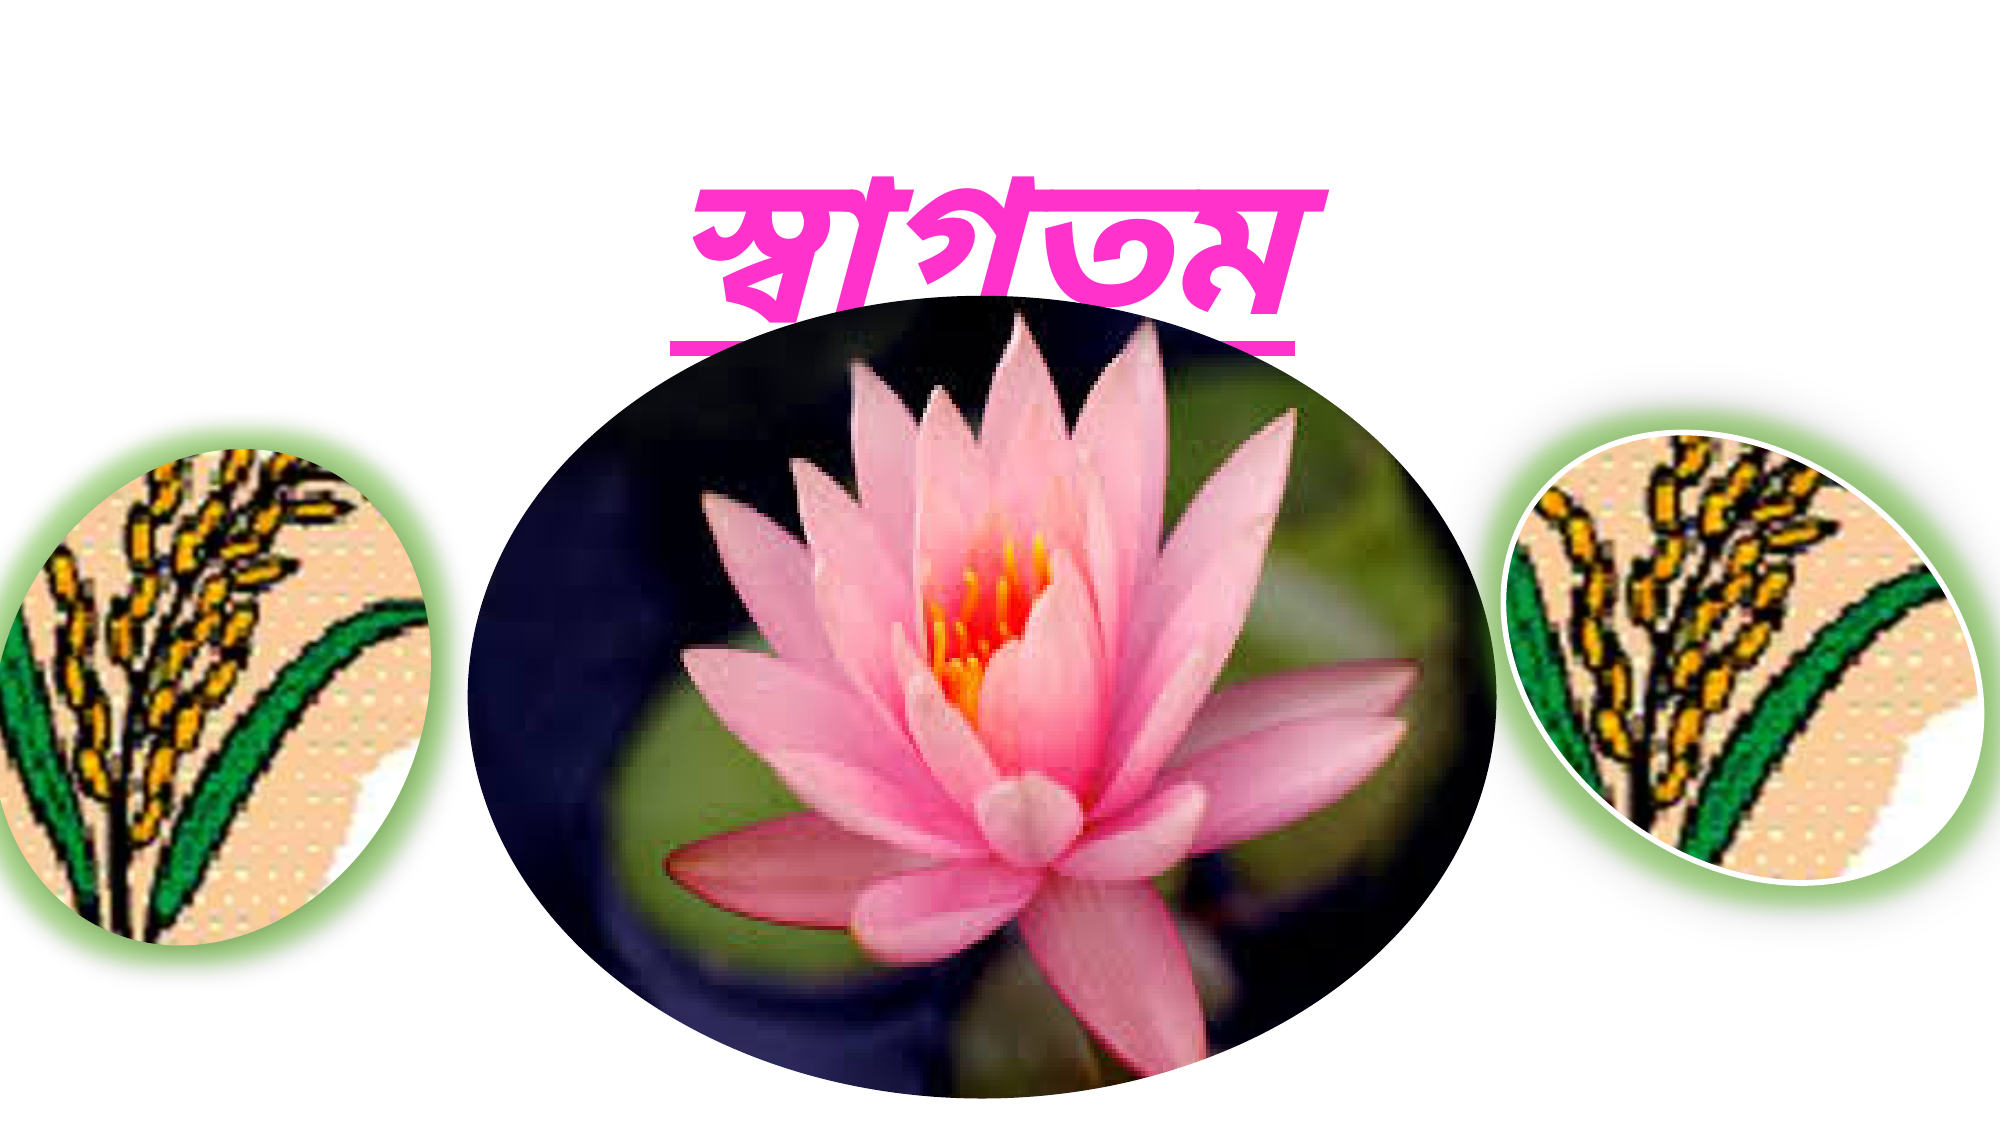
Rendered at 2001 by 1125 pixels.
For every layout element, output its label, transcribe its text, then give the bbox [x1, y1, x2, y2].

title স্বাগতম [180, 117, 1785, 383]
picture [1507, 397, 1978, 918]
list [467, 295, 1497, 1099]
picture [0, 441, 431, 953]
